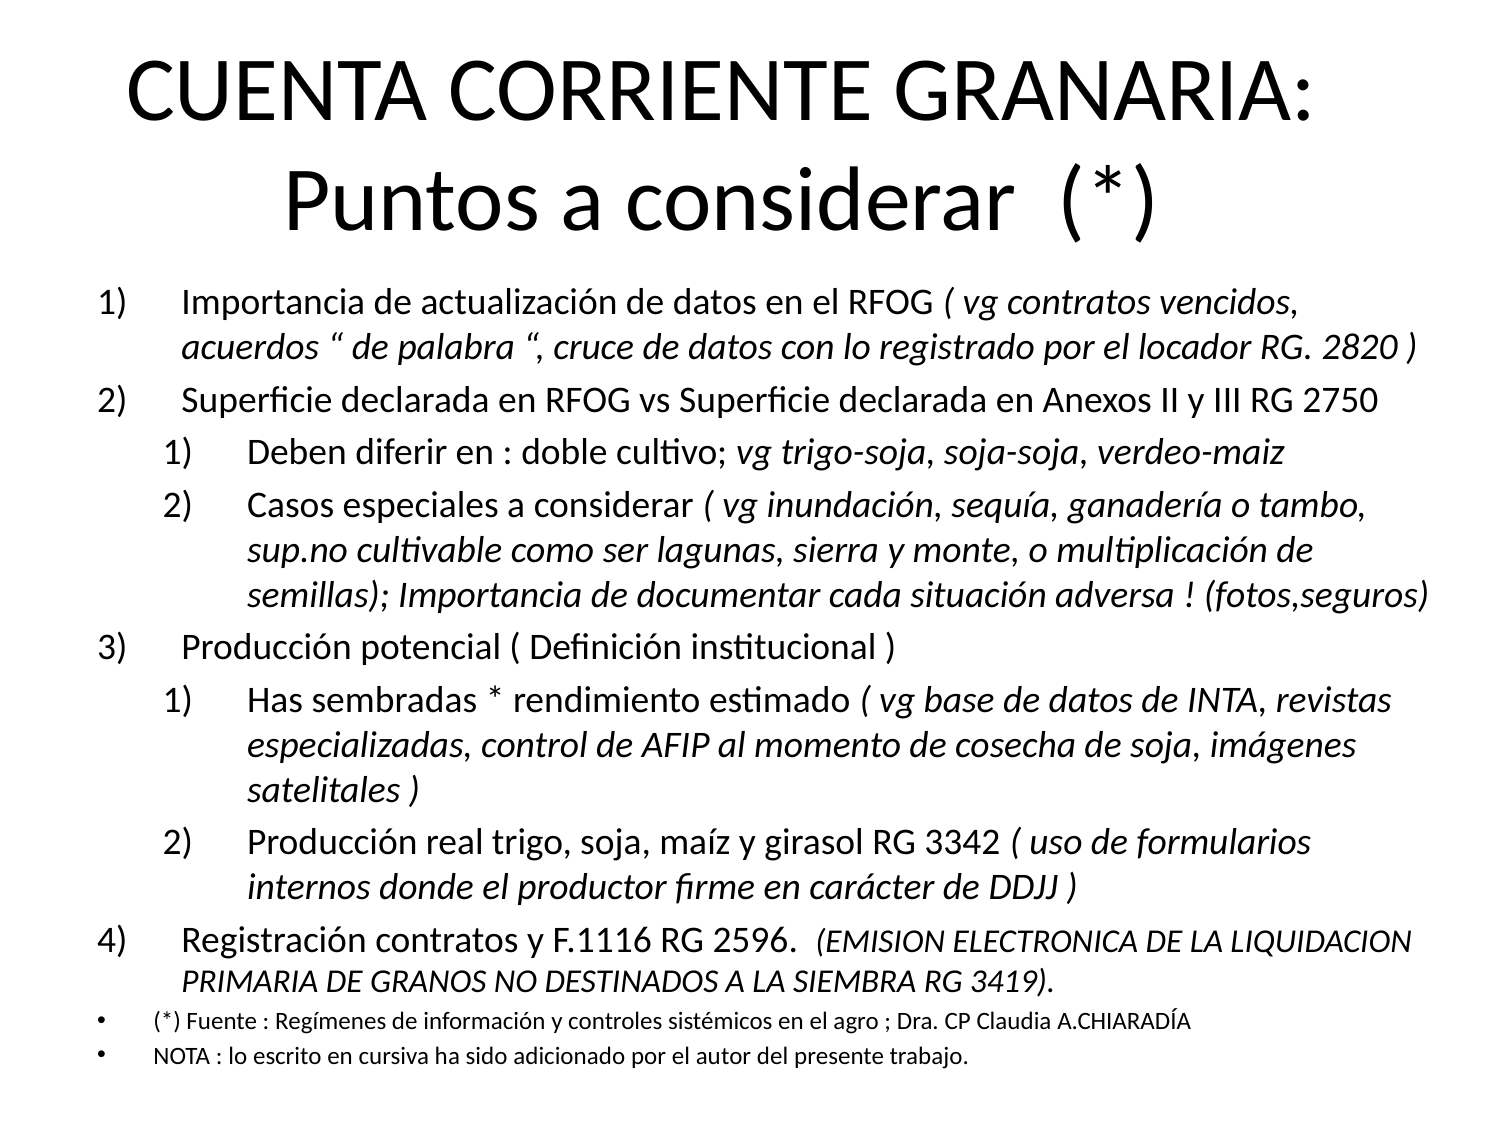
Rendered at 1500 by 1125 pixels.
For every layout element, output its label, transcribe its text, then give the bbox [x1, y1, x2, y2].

list Importancia de actualización de datos en el RFOG ( vg contratos vencidos, acuerdos “ de palabra “, cruce de datos con lo registrado por el locador RG. 2820 ) Superficie declarada en RFOG vs Superficie declarada en Anexos II y III RG 2750 Deben diferir en : doble cultivo; vg trigo-soja, soja-soja, verdeo-maiz Casos especiales a considerar ( vg inundación, sequía, ganadería o tambo, sup.no cultivable como ser lagunas, sierra y monte, o multiplicación de semillas); Importancia de documentar cada situación adversa ! (fotos,seguros) Producción potencial ( Definición institucional ) Has sembradas * rendimiento estimado ( vg base de datos de INTA, revistas especializadas, control de AFIP al momento de cosecha de soja, imágenes satelitales ) Producción real trigo, soja, maíz y girasol RG 3342 ( uso de formularios internos donde el productor firme en carácter de DDJJ ) Registración contratos y F.1116 RG 2596. (EMISION ELECTRONICA DE LA LIQUIDACION PRIMARIA DE GRANOS NO DESTINADOS A LA SIEMBRA RG 3419). (*) Fuente : Regímenes de información y controles sistémicos en el agro ; Dra. CP Claudia A.CHIARADÍA NOTA : lo escrito en cursiva ha sido adicionado por el autor del presente trabajo. [81, 269, 1454, 1013]
title CUENTA CORRIENTE GRANARIA: Puntos a considerar (*) [46, 44, 1398, 233]
